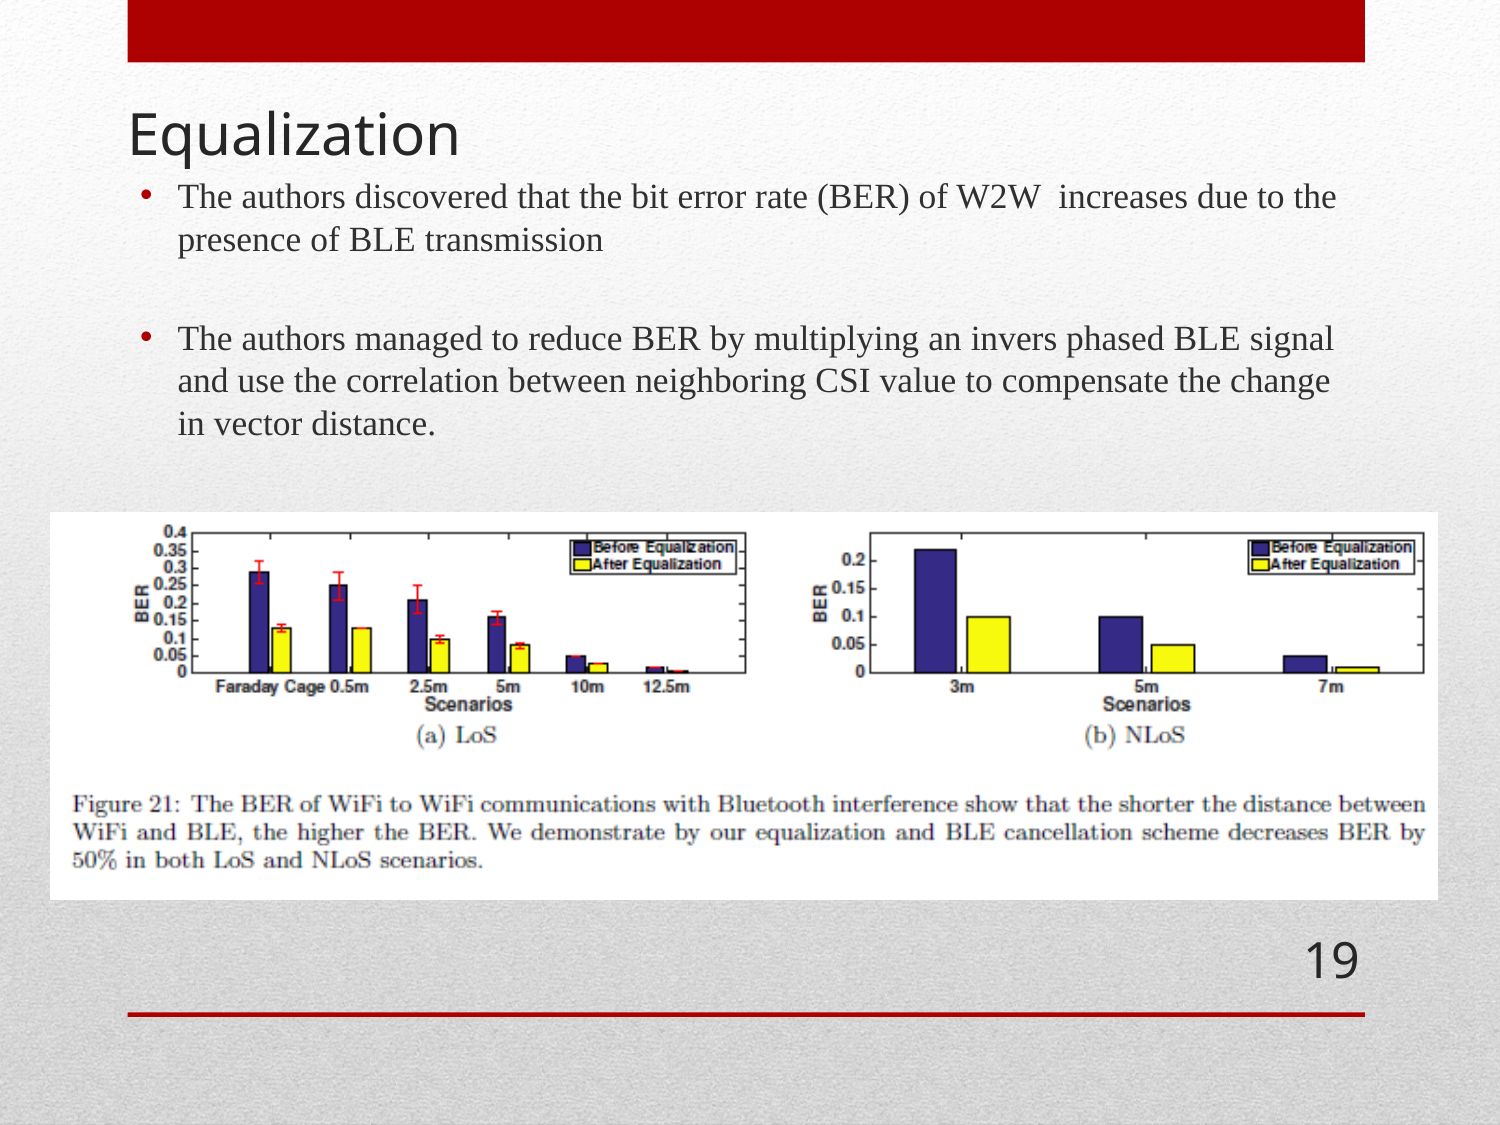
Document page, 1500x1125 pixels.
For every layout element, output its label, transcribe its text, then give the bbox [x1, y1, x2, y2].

list The authors discovered that the bit error rate (BER) of W2W increases due to the presence of BLE transmission The authors managed to reduce BER by multiplying an invers phased BLE signal and use the correlation between neighboring CSI value to compensate the change in vector distance. [125, 164, 1363, 452]
title Equalization [112, 62, 1225, 175]
picture [49, 511, 1439, 901]
slide_number 19 [1250, 933, 1375, 993]
